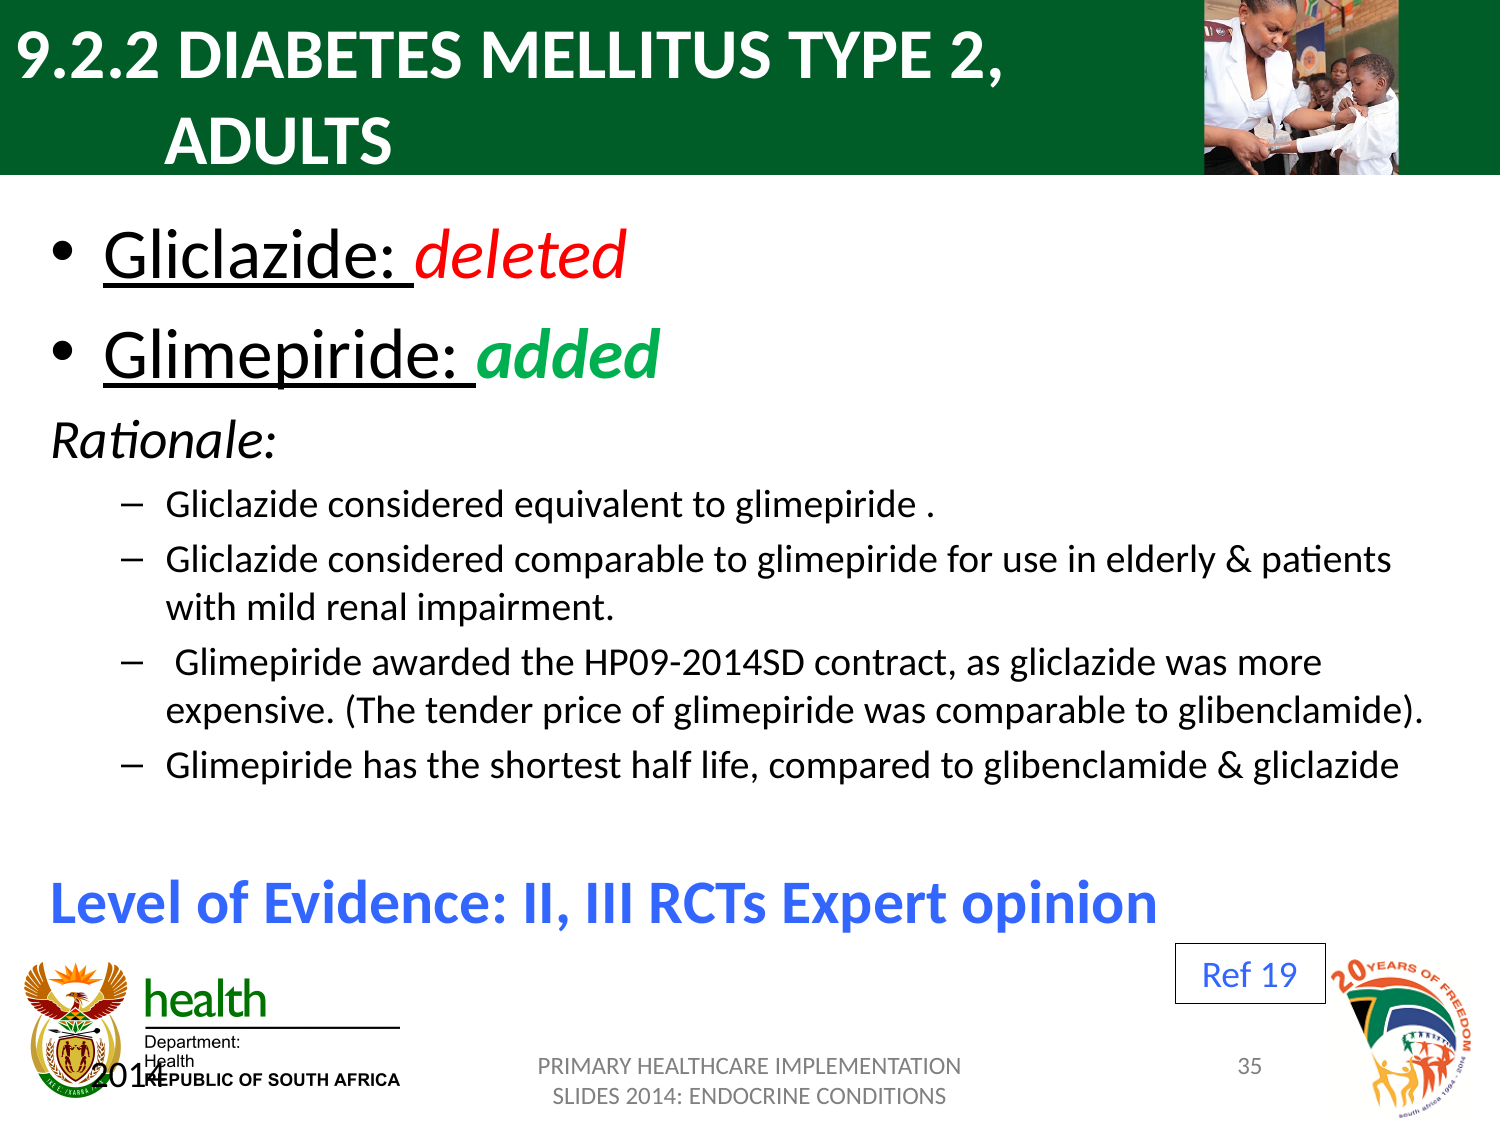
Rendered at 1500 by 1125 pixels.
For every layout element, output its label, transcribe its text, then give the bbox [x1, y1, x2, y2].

slide_number 35 [1074, 1042, 1425, 1103]
picture [1324, 953, 1477, 1125]
picture [24, 962, 400, 1098]
text_box 9.2.2 DIABETES MELLITUS TYPE 2, ADULTS [0, 0, 1425, 188]
list Gliclazide: deleted Glimepiride: added Rationale: Gliclazide considered equivalent to glimepiride . Gliclazide considered comparable to glimepiride for use in elderly & patients with mild renal impairment. Glimepiride awarded the HP09-2014SD contract, as gliclazide was more expensive. (The tender price of glimepiride was comparable to glibenclamide). Glimepiride has the shortest half life, compared to glibenclamide & gliclazide Level of Evidence: II, III RCTs Expert opinion [35, 200, 1465, 1020]
footer PRIMARY HEALTHCARE IMPLEMENTATION SLIDES 2014: ENDOCRINE CONDITIONS [512, 1042, 988, 1103]
text_box Ref 19 [1174, 943, 1325, 1003]
slide_number 2014 [75, 1042, 425, 1103]
